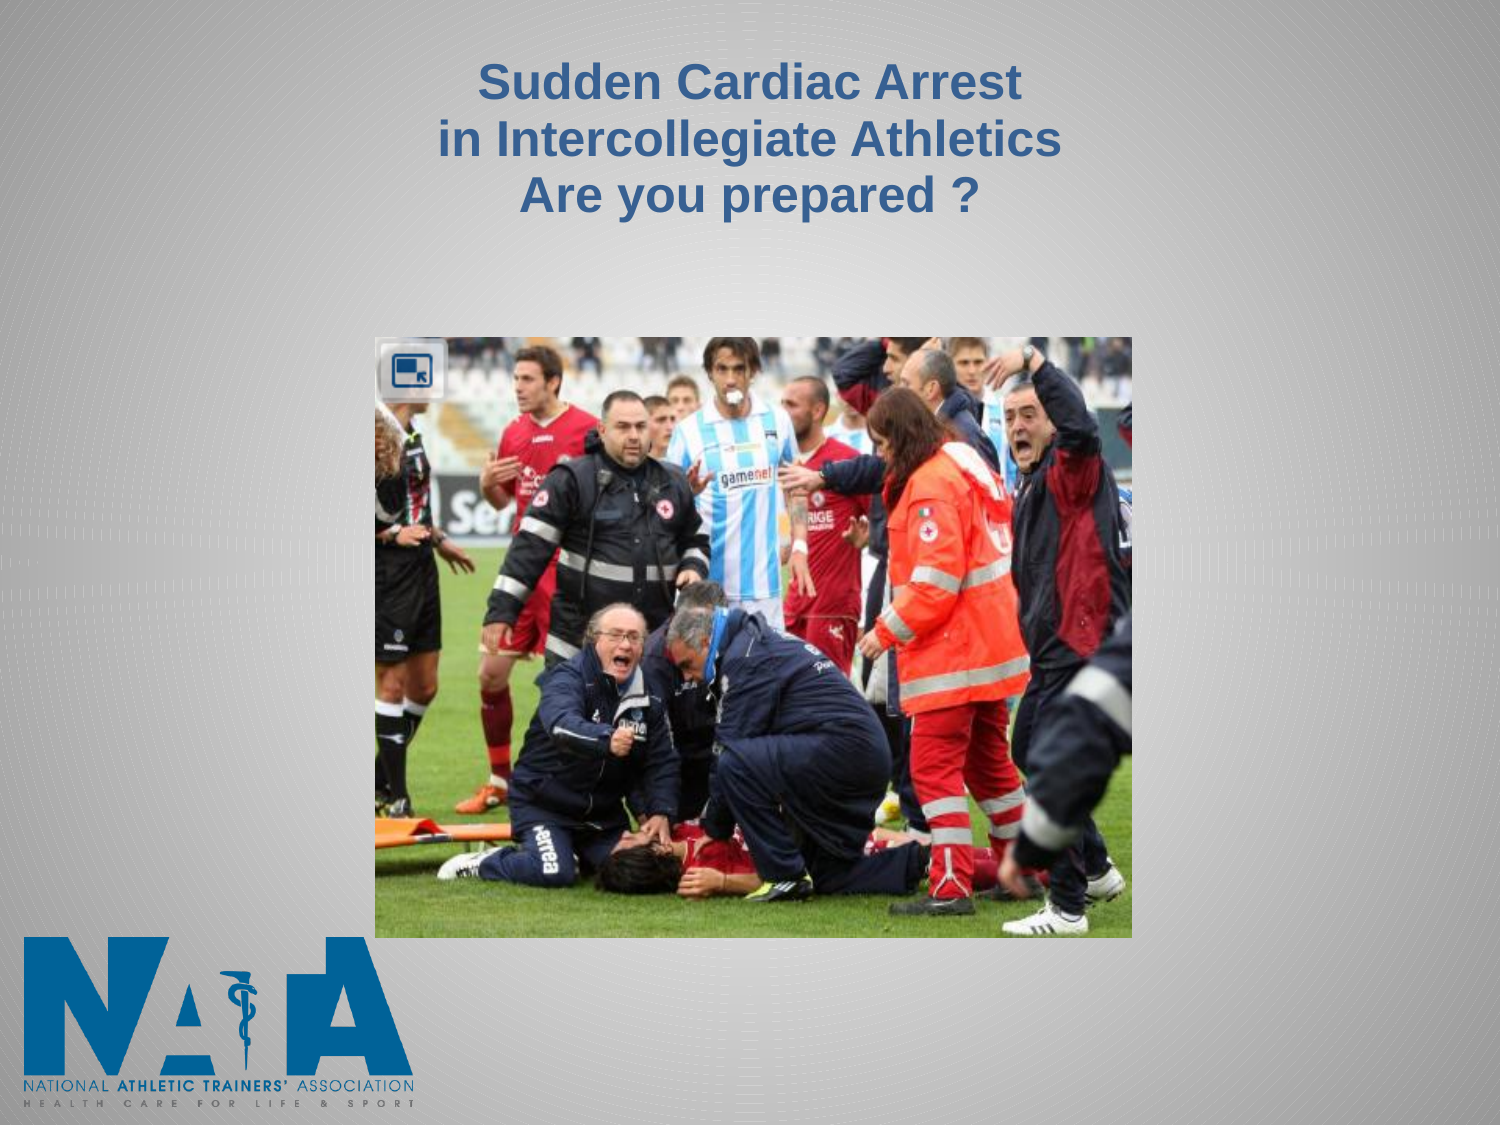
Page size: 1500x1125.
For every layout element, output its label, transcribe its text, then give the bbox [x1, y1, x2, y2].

picture [24, 937, 413, 1107]
title Sudden Cardiac Arrest in Intercollegiate Athletics Are you prepared ? [75, 45, 1425, 233]
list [374, 337, 1132, 938]
